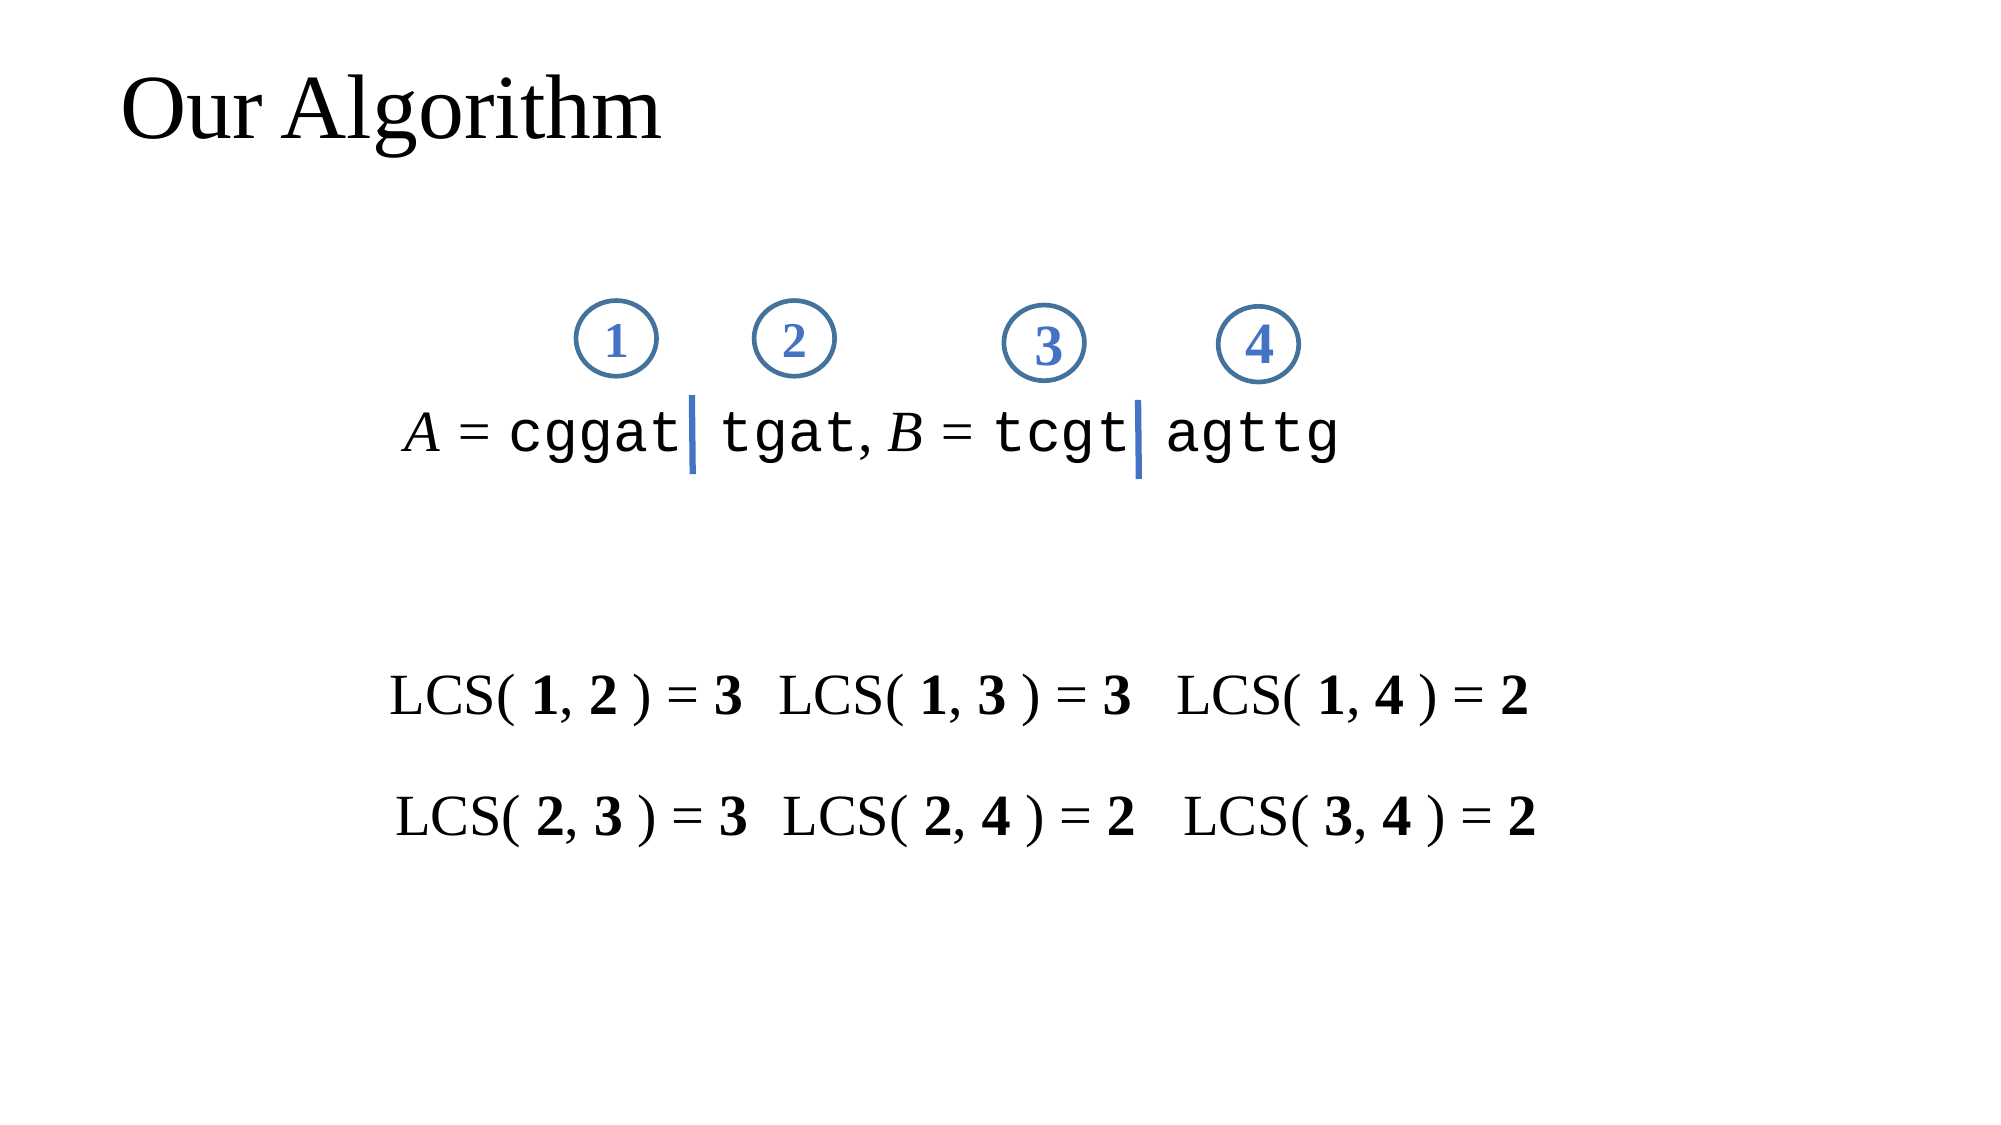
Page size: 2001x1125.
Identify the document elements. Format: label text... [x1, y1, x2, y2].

text_box [574, 299, 658, 378]
text_box LCS( 2, 4 ) = 2 [767, 769, 1151, 855]
text_box Our Algorithm [105, 34, 684, 184]
text_box A = cggat tgat, B = tcgt agttg [389, 385, 1356, 470]
text_box LCS( 2, 3 ) = 3 [380, 769, 764, 855]
text_box 2 [754, 300, 783, 326]
text_box 1 [575, 347, 602, 376]
text_box LCS( 1, 4 ) = 2 [1161, 648, 1545, 734]
text_box 3 [1008, 300, 1090, 385]
text_box 2 [754, 350, 780, 376]
text_box [1002, 303, 1086, 382]
text_box LCS( 3, 4 ) = 2 [1168, 769, 1552, 855]
text_box 4 [1268, 352, 1300, 383]
text_box 4 [1219, 298, 1300, 337]
text_box LCS( 1, 2 ) = 3 [375, 648, 759, 734]
text_box 1 [575, 300, 605, 329]
text_box 4 [1219, 359, 1249, 383]
text_box 1 [630, 349, 657, 376]
text_box [753, 299, 836, 378]
text_box 1 [628, 300, 657, 327]
text_box 2 [806, 300, 835, 327]
text_box [1217, 305, 1300, 384]
text_box LCS( 1, 3 ) = 3 [763, 648, 1147, 734]
text_box 2 [808, 350, 835, 376]
